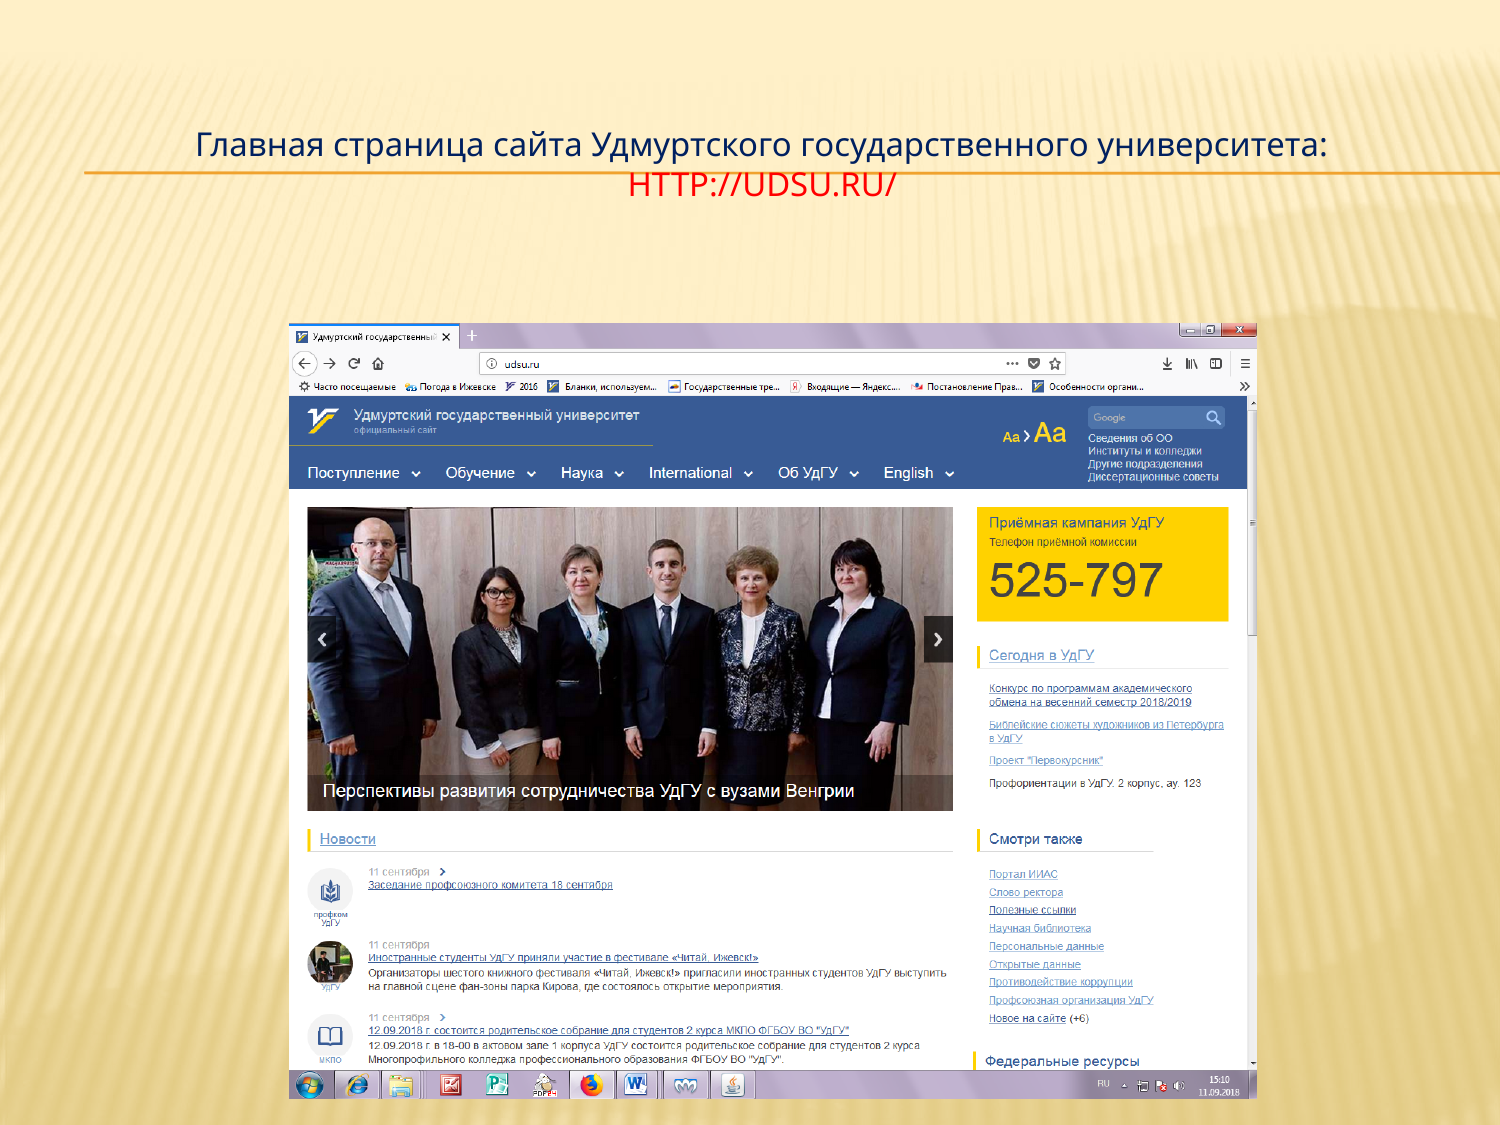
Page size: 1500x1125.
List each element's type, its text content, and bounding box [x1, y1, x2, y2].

picture [288, 323, 1258, 1099]
title Главная страница сайта Удмуртского государственного университета: http://udsu.ru/ [50, 75, 1475, 213]
